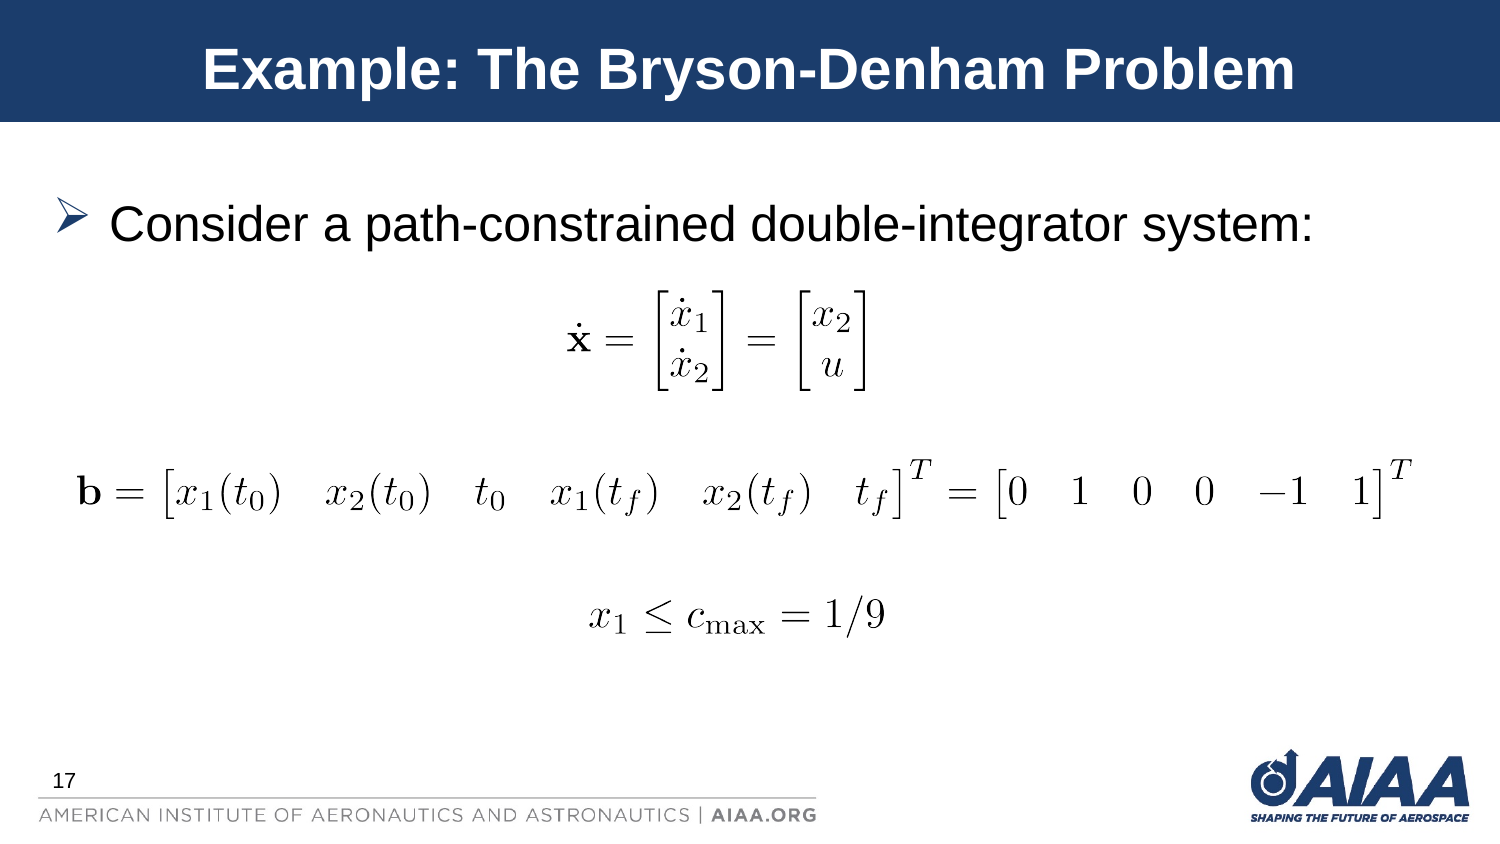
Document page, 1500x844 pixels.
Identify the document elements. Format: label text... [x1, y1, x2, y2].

list Consider a path-constrained double-integrator system: [37, 184, 1464, 737]
picture [0, 122, 1500, 844]
title Example: The Bryson-Denham Problem [37, 23, 1463, 109]
slide_number 17 [37, 759, 188, 788]
